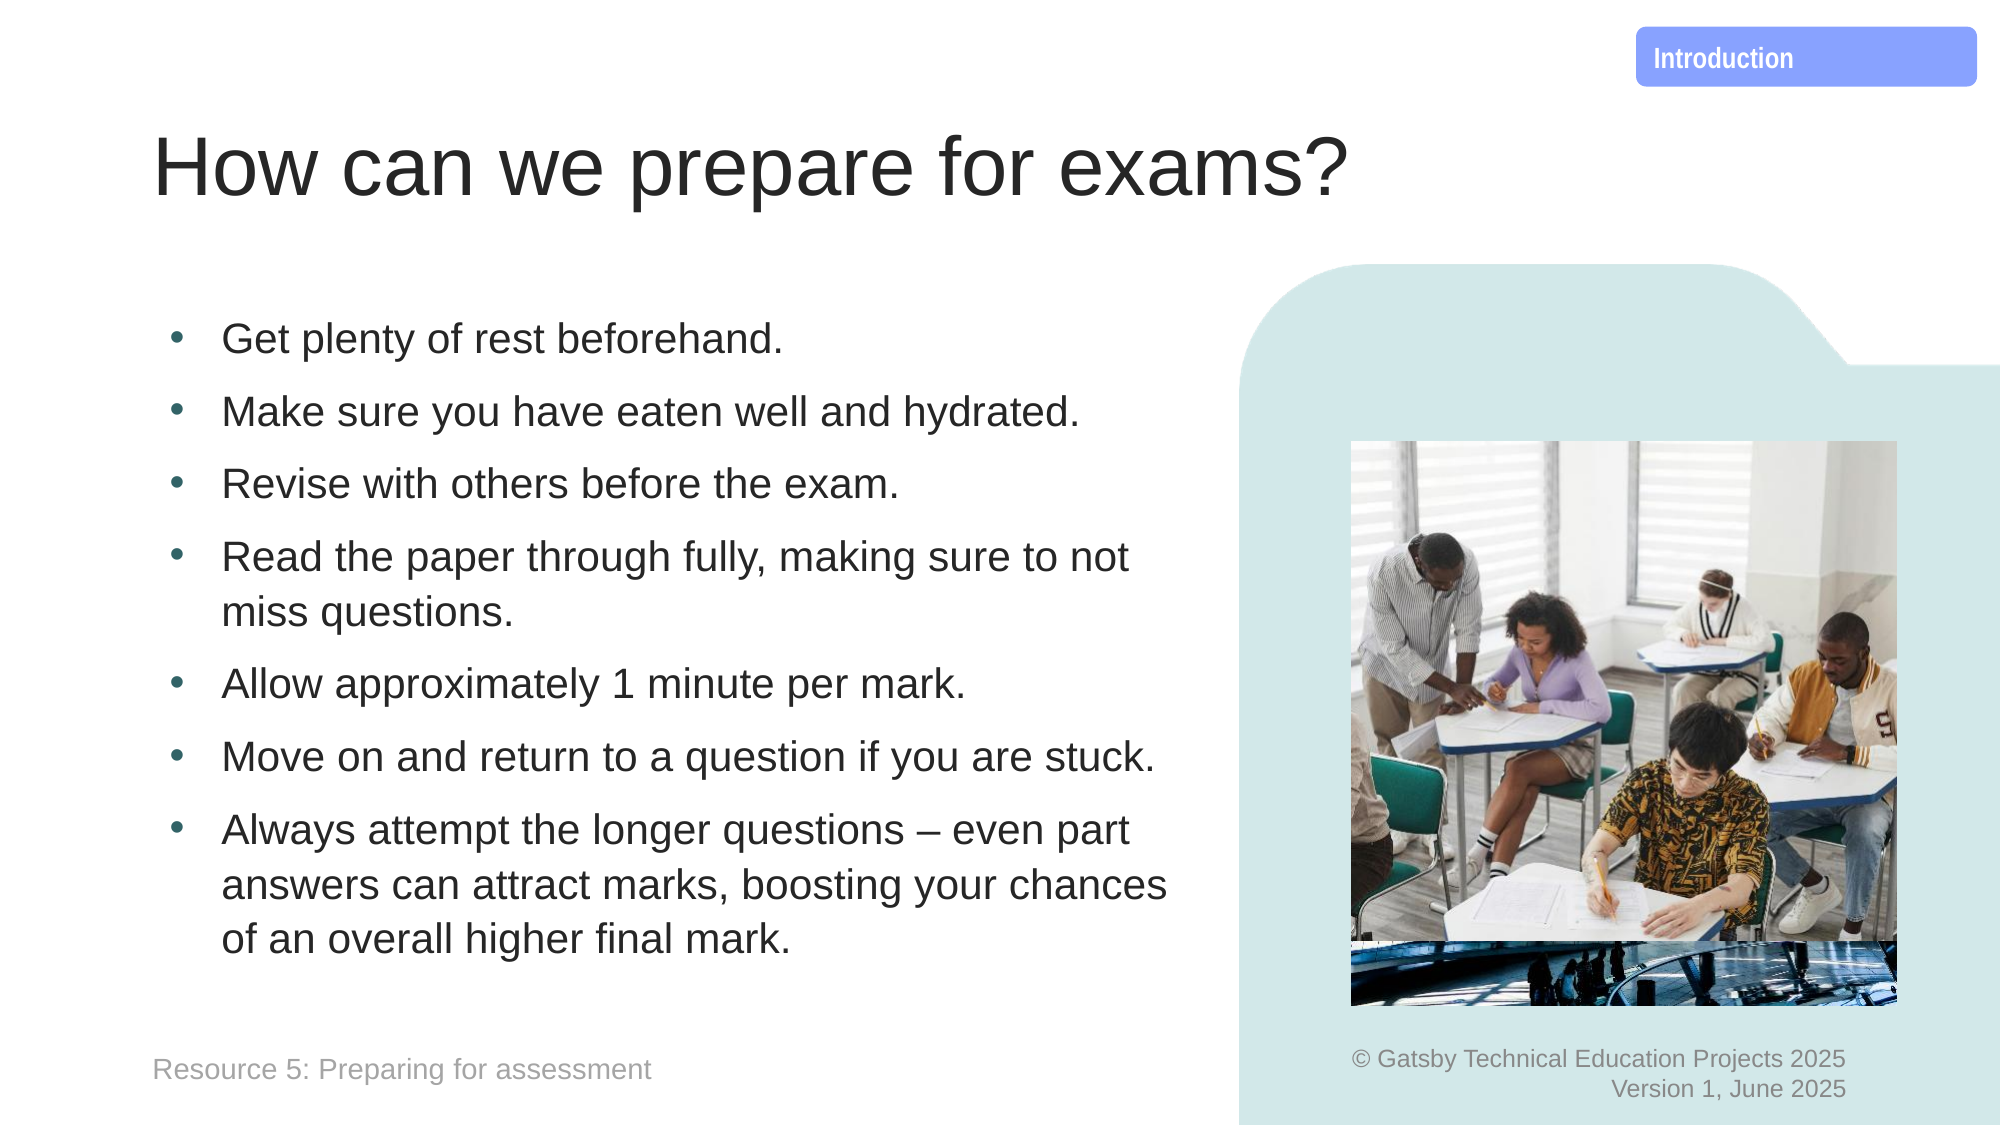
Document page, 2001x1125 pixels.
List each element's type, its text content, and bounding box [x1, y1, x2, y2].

text_box Introduction [1636, 26, 1978, 87]
title How can we prepare for exams? [137, 59, 1914, 278]
text_box Resource 5: Preparing for assessment [137, 1042, 1138, 1103]
list Get plenty of rest beforehand. Make sure you have eaten well and hydrated. Revise with others before the exam. Read the paper through fully, making sure to not miss questions. Allow approximately 1 minute per mark. Move on and return to a question if you are stuck. Always attempt the longer questions – even part answers can attract marks, boosting your chances of an overall higher final mark. [137, 299, 1188, 1014]
picture [1239, 264, 2000, 1125]
